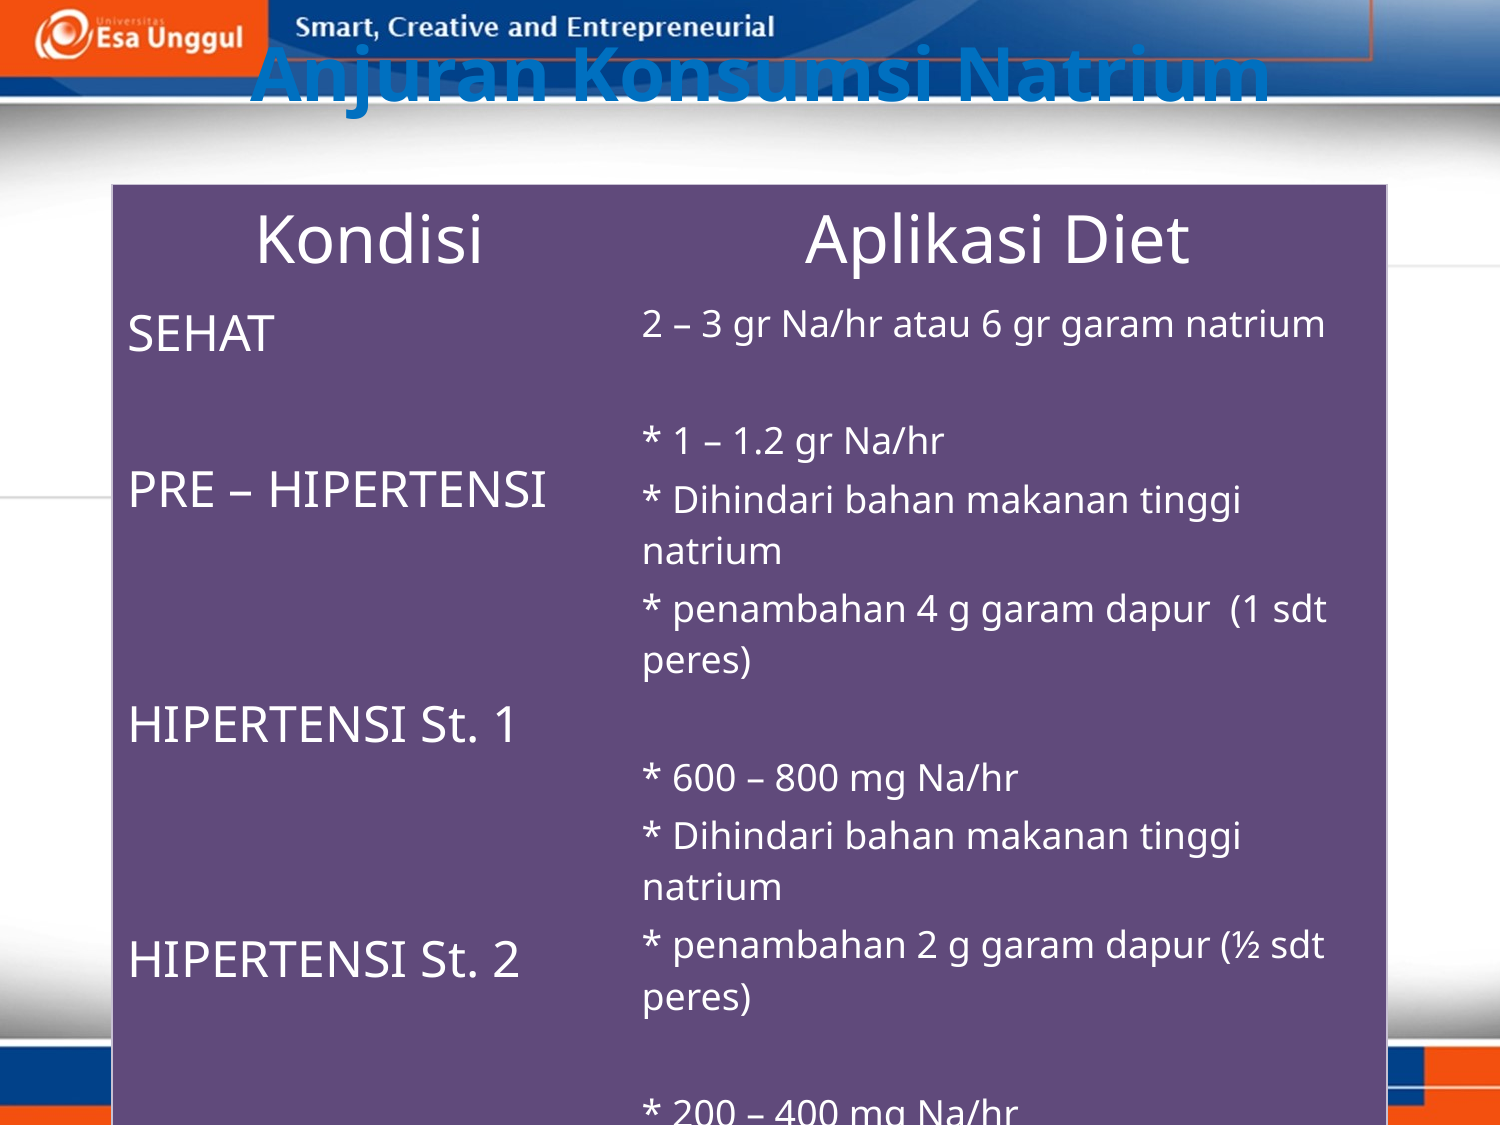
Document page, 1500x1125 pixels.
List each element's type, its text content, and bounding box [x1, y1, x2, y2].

table_cell SEHAT PRE – HIPERTENSI HIPERTENSI St. 1 HIPERTENSI St. 2 [113, 290, 627, 1125]
title Anjuran Konsumsi Natrium [124, 19, 1400, 149]
table_header Aplikasi Diet [627, 185, 1386, 290]
picture [0, 0, 1500, 1125]
table_cell 2 – 3 gr Na/hr atau 6 gr garam natrium * 1 – 1.2 gr Na/hr * Dihindari bahan makanan tinggi natrium * penambahan 4 g garam dapur (1 sdt peres) * 600 – 800 mg Na/hr * Dihindari bahan makanan tinggi natrium * penambahan 2 g garam dapur (½ sdt peres) * 200 – 400 mg Na/hr * Dihindari bahan makanan tinggi natrium * tanpa penambahan garam dapur [627, 290, 1386, 1125]
table_header Kondisi [113, 185, 627, 290]
